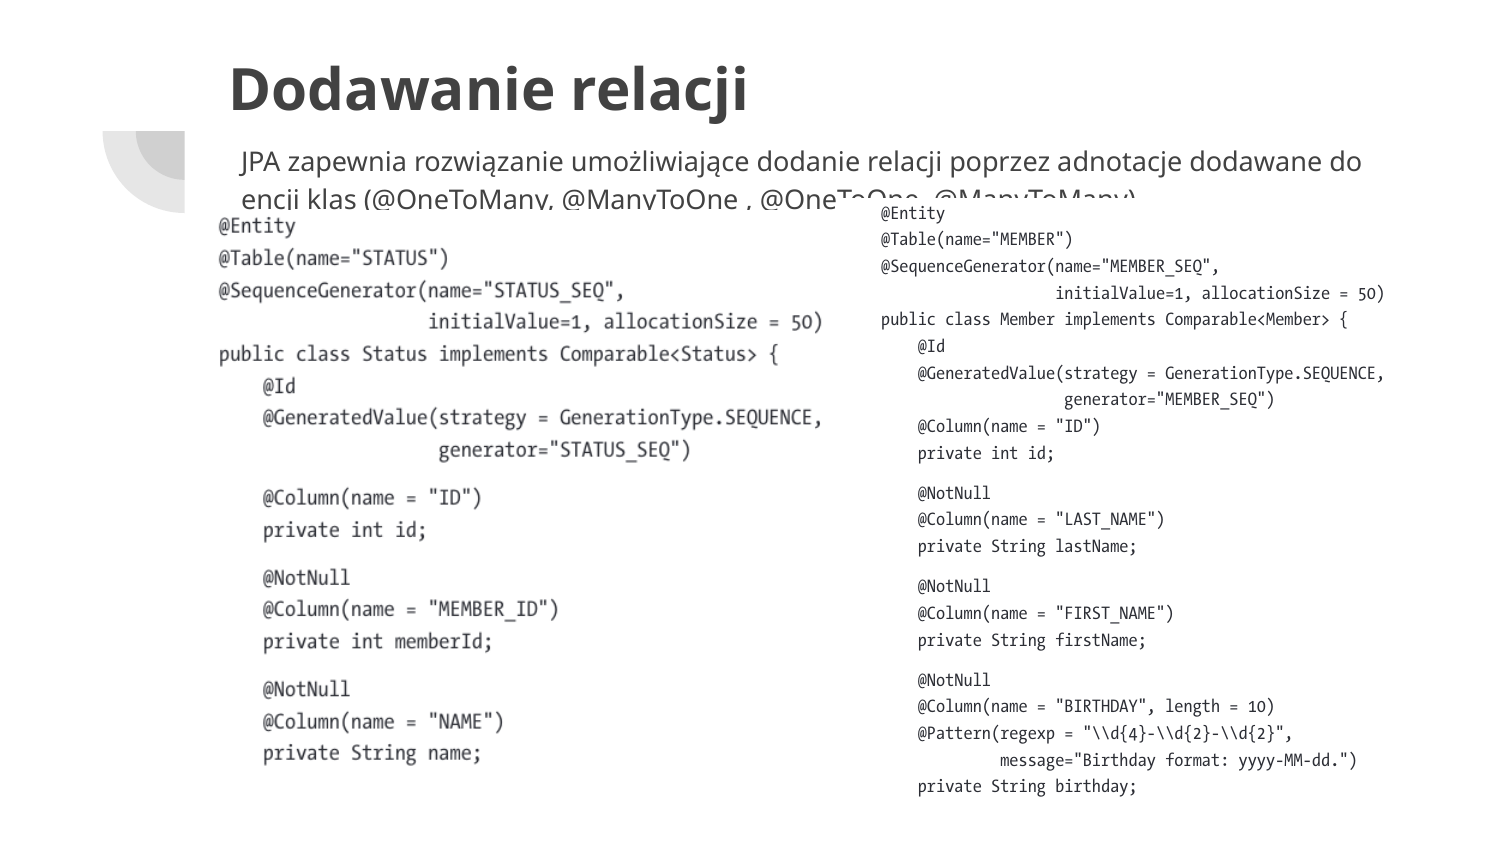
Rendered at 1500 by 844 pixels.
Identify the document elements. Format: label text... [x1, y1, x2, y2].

picture [213, 198, 1445, 809]
list JPA zapewnia rozwiązanie umożliwiające dodanie relacji poprzez adnotacje dodawane do encji klas (@OneToMany, @ManyToOne , @OneToOne, @ManyToMany). [226, 125, 1380, 208]
title Dodawanie relacji [213, 37, 1368, 150]
